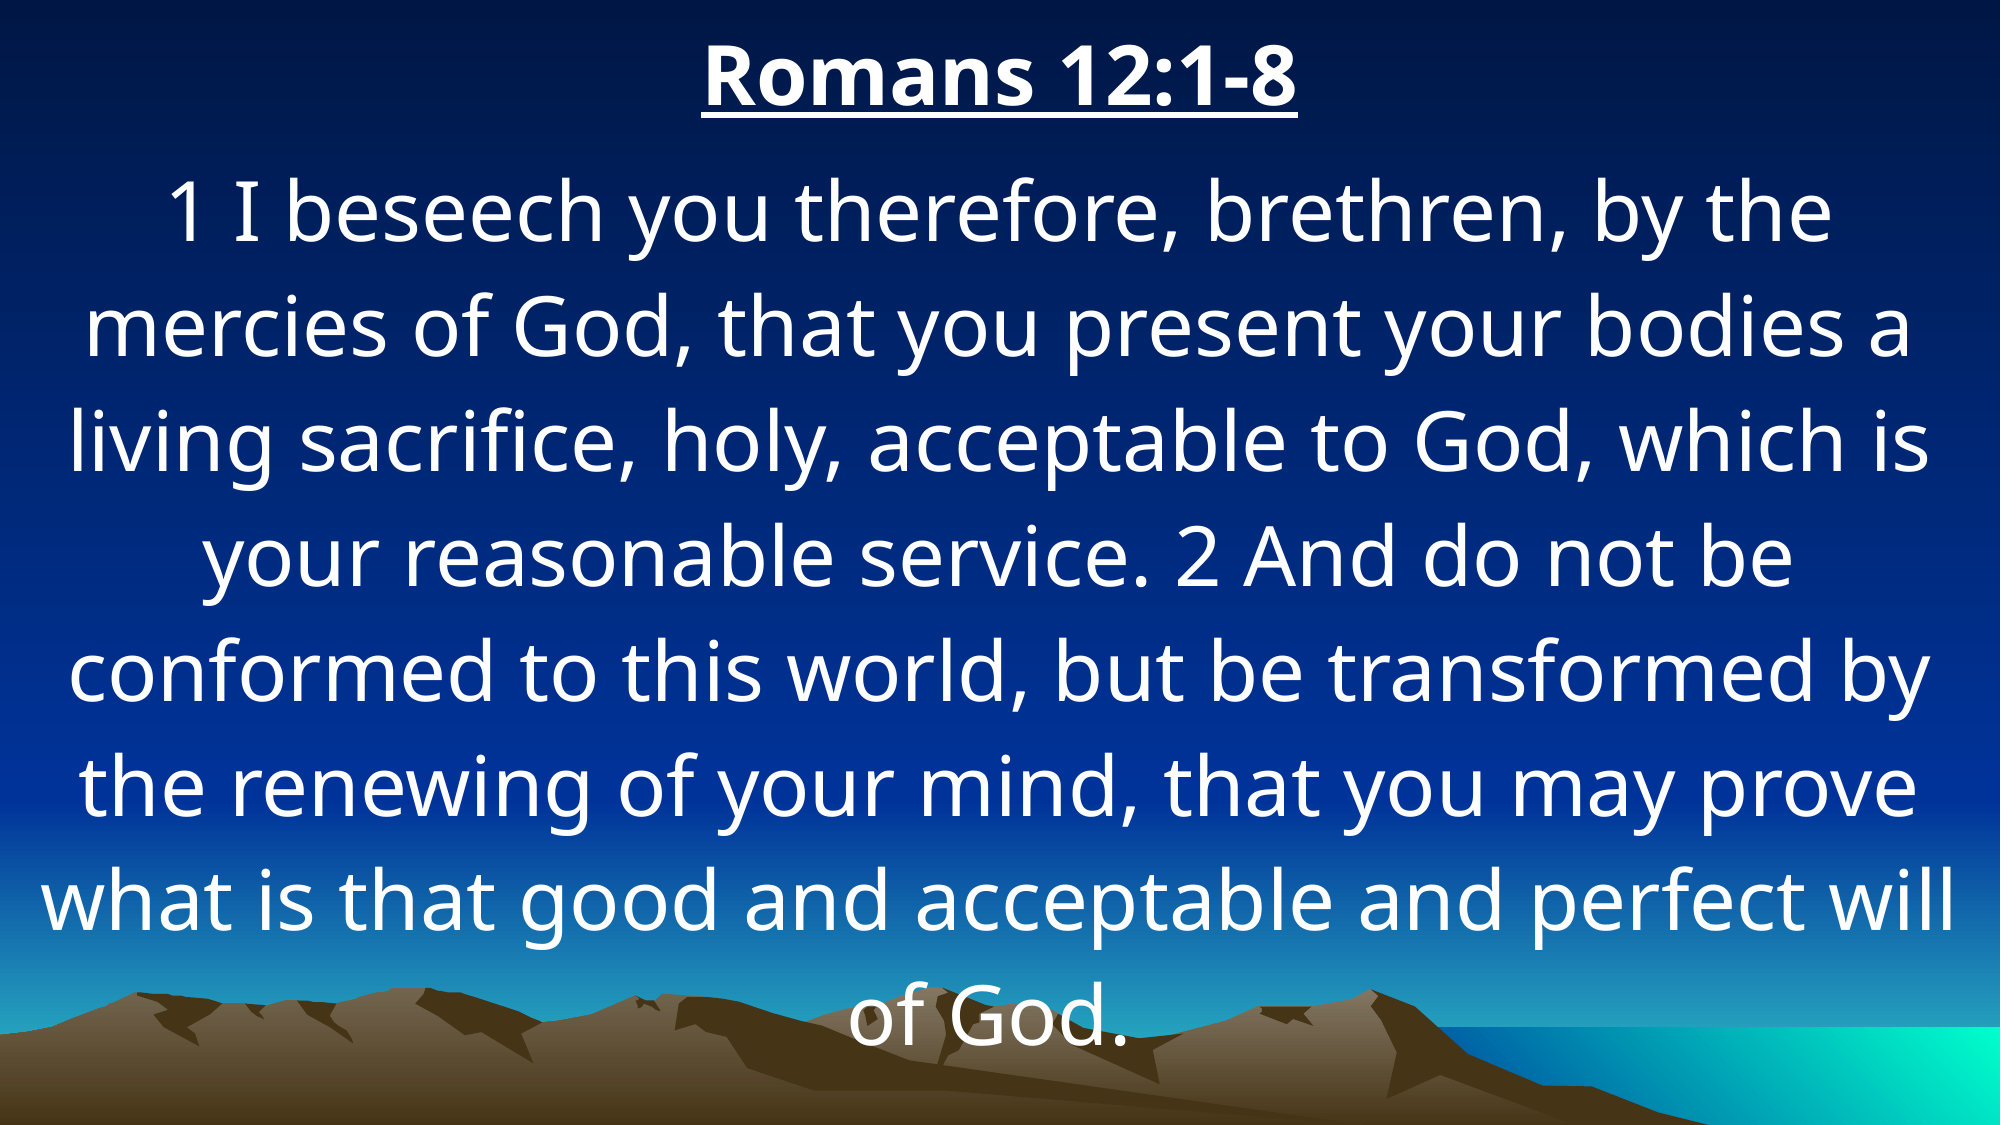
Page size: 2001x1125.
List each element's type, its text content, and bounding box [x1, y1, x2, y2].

text_box Romans 12:1-8 1 I beseech you therefore, brethren, by the mercies of God, that you present your bodies a living sacrifice, holy, acceptable to God, which is your reasonable service. 2 And do not be conformed to this world, but be transformed by the renewing of your mind, that you may prove what is that good and acceptable and perfect will of God. [0, 0, 2000, 988]
